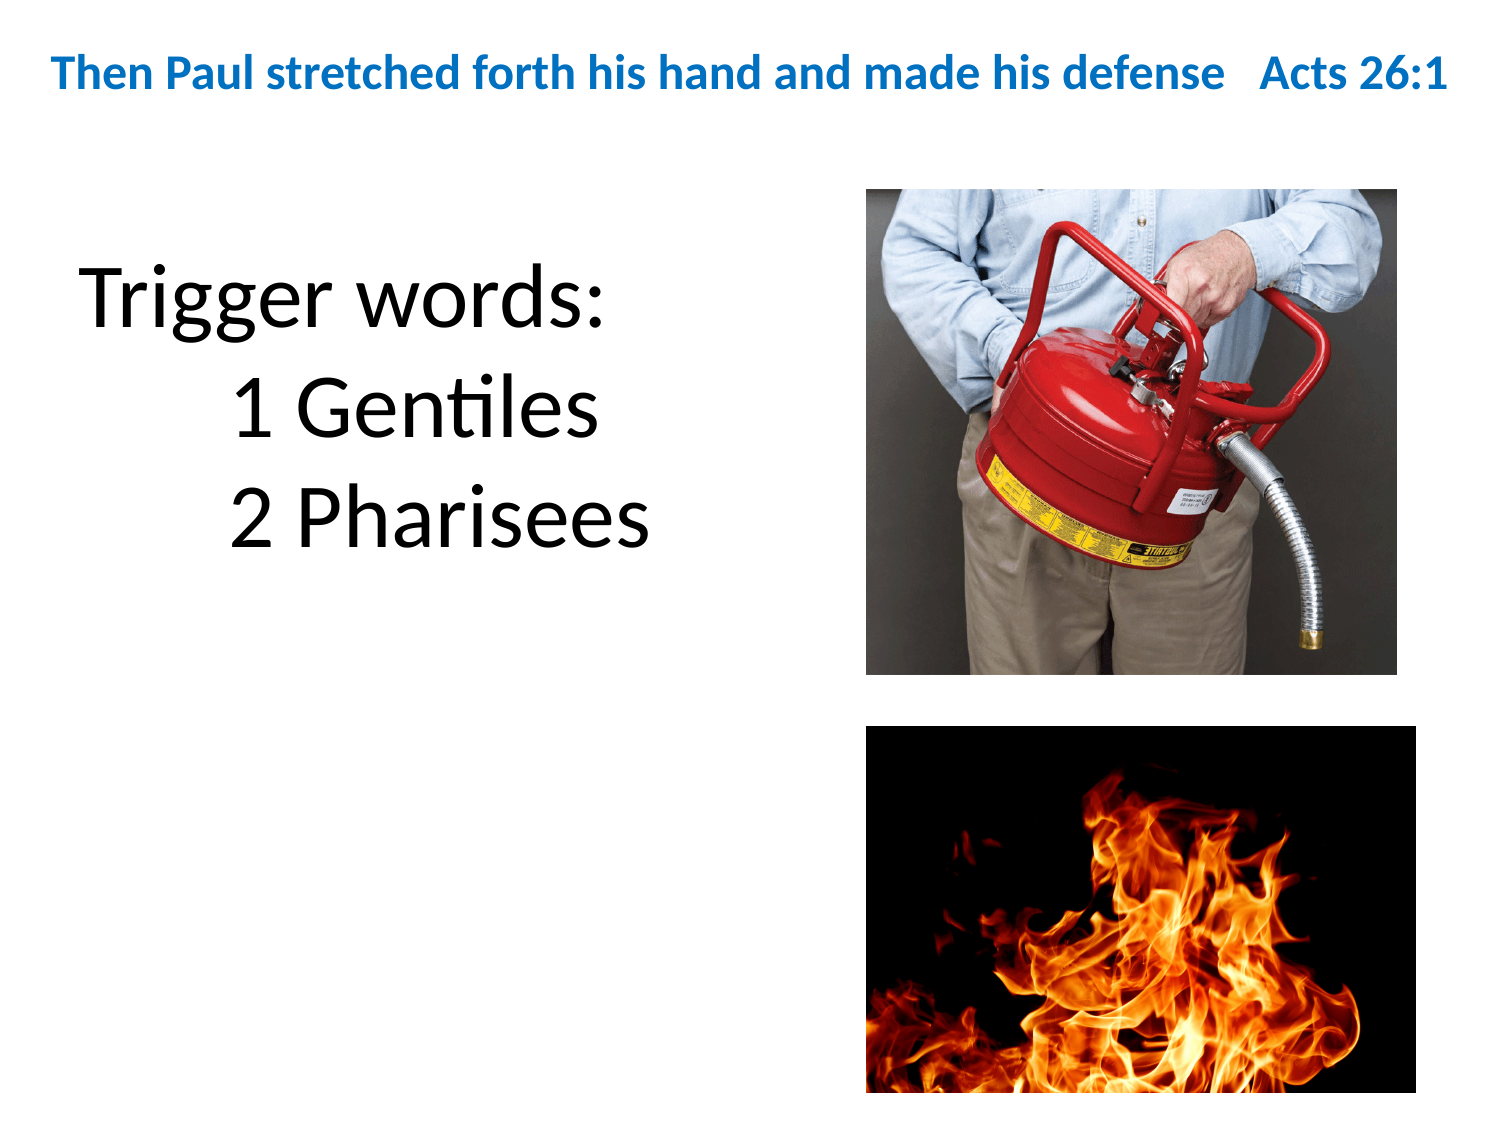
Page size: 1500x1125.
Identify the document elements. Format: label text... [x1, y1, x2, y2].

text_box Trigger words: 1 Gentiles 2 Pharisees [64, 228, 861, 573]
text_box Then Paul stretched forth his hand and made his defense Acts 26:1 [0, 32, 1500, 108]
picture [866, 189, 1397, 676]
picture [866, 726, 1416, 1093]
